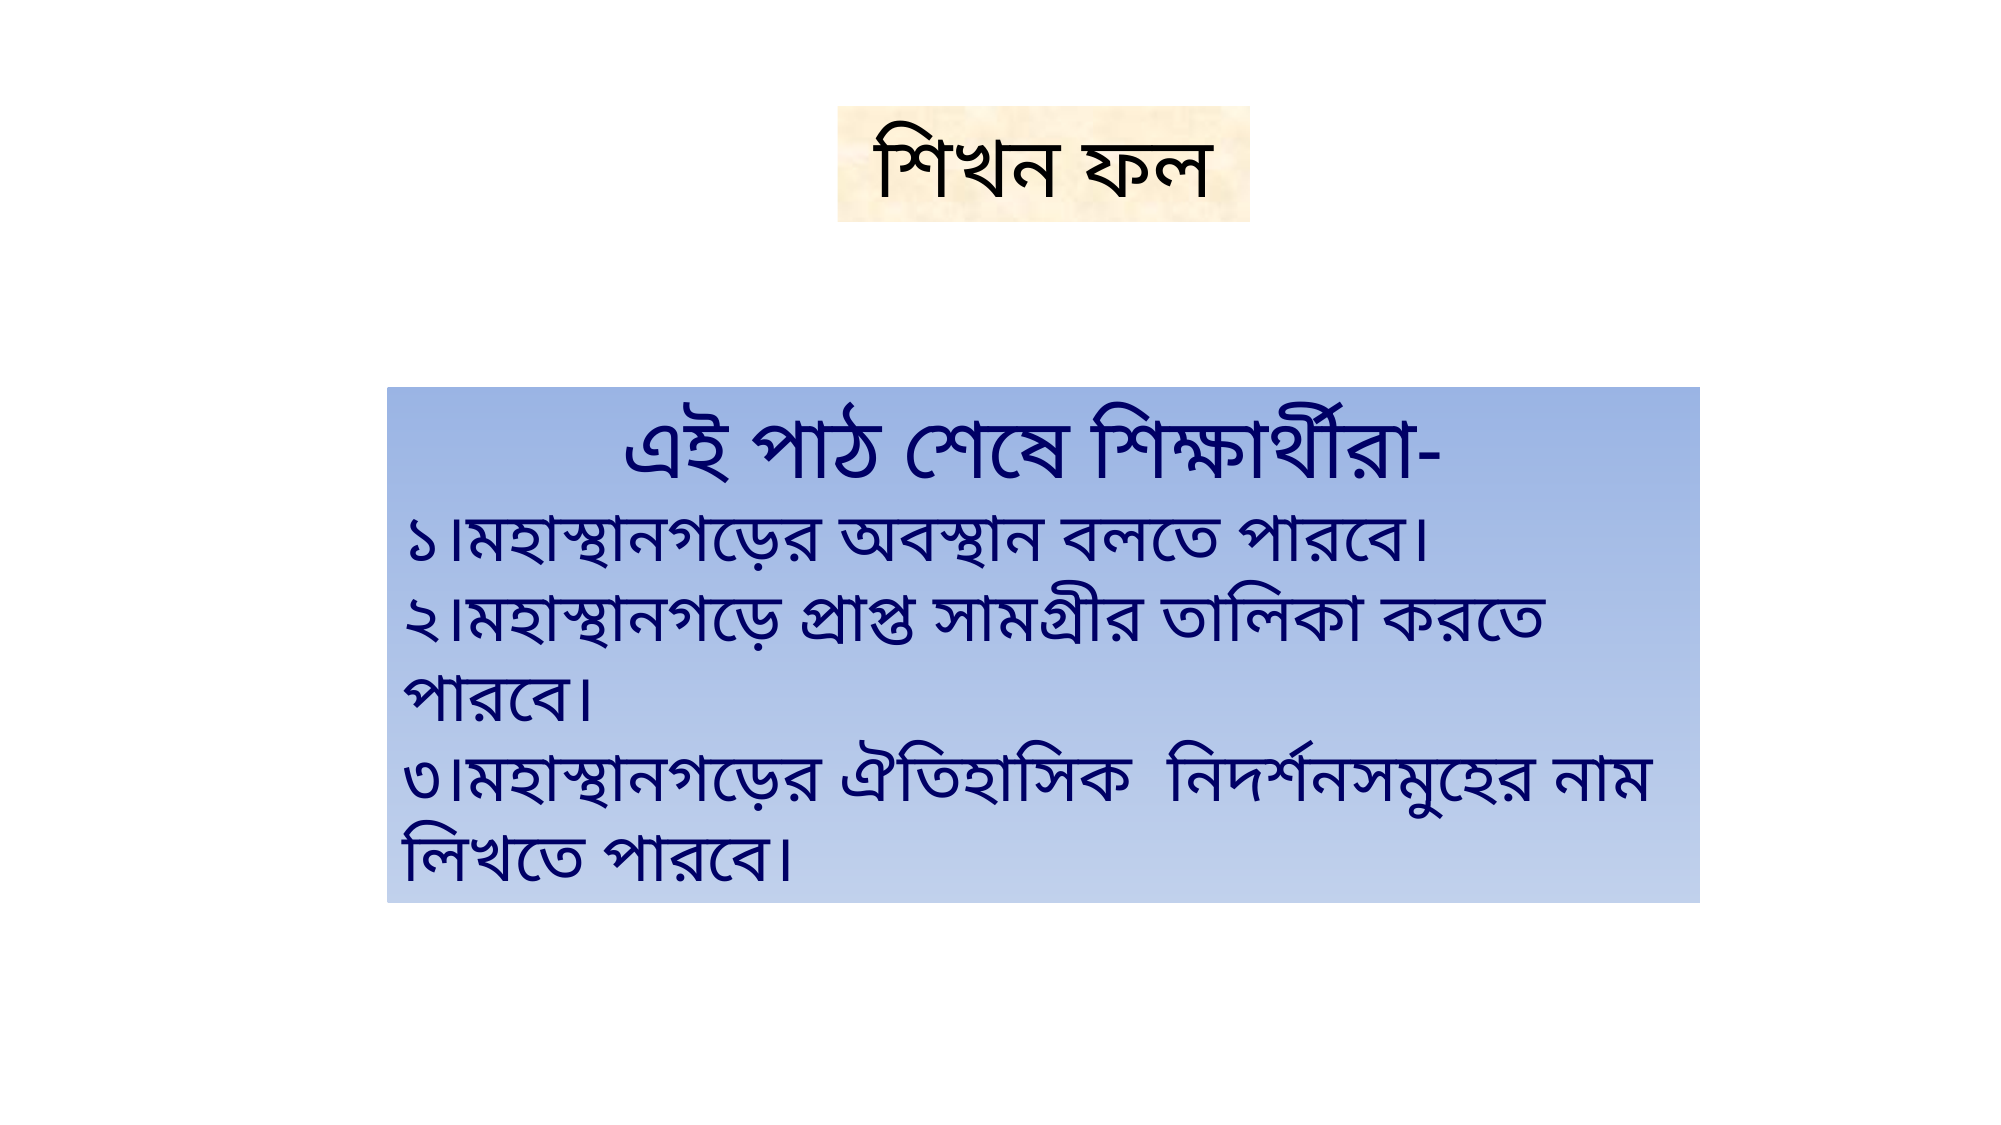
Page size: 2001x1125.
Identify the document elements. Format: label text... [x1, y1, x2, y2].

text_box এই পাঠ শেষে শিক্ষার্থীরা- ১।মহাস্থানগড়ের অবস্থান বলতে পারবে। ২।মহাস্থানগড়ে প্রাপ্ত সামগ্রীর তালিকা করতে পারবে। ৩।মহাস্থানগড়ের ঐতিহাসিক নিদর্শনসমুহের নাম লিখতে পারবে। [387, 387, 1700, 903]
text_box শিখন ফল [837, 106, 1250, 222]
